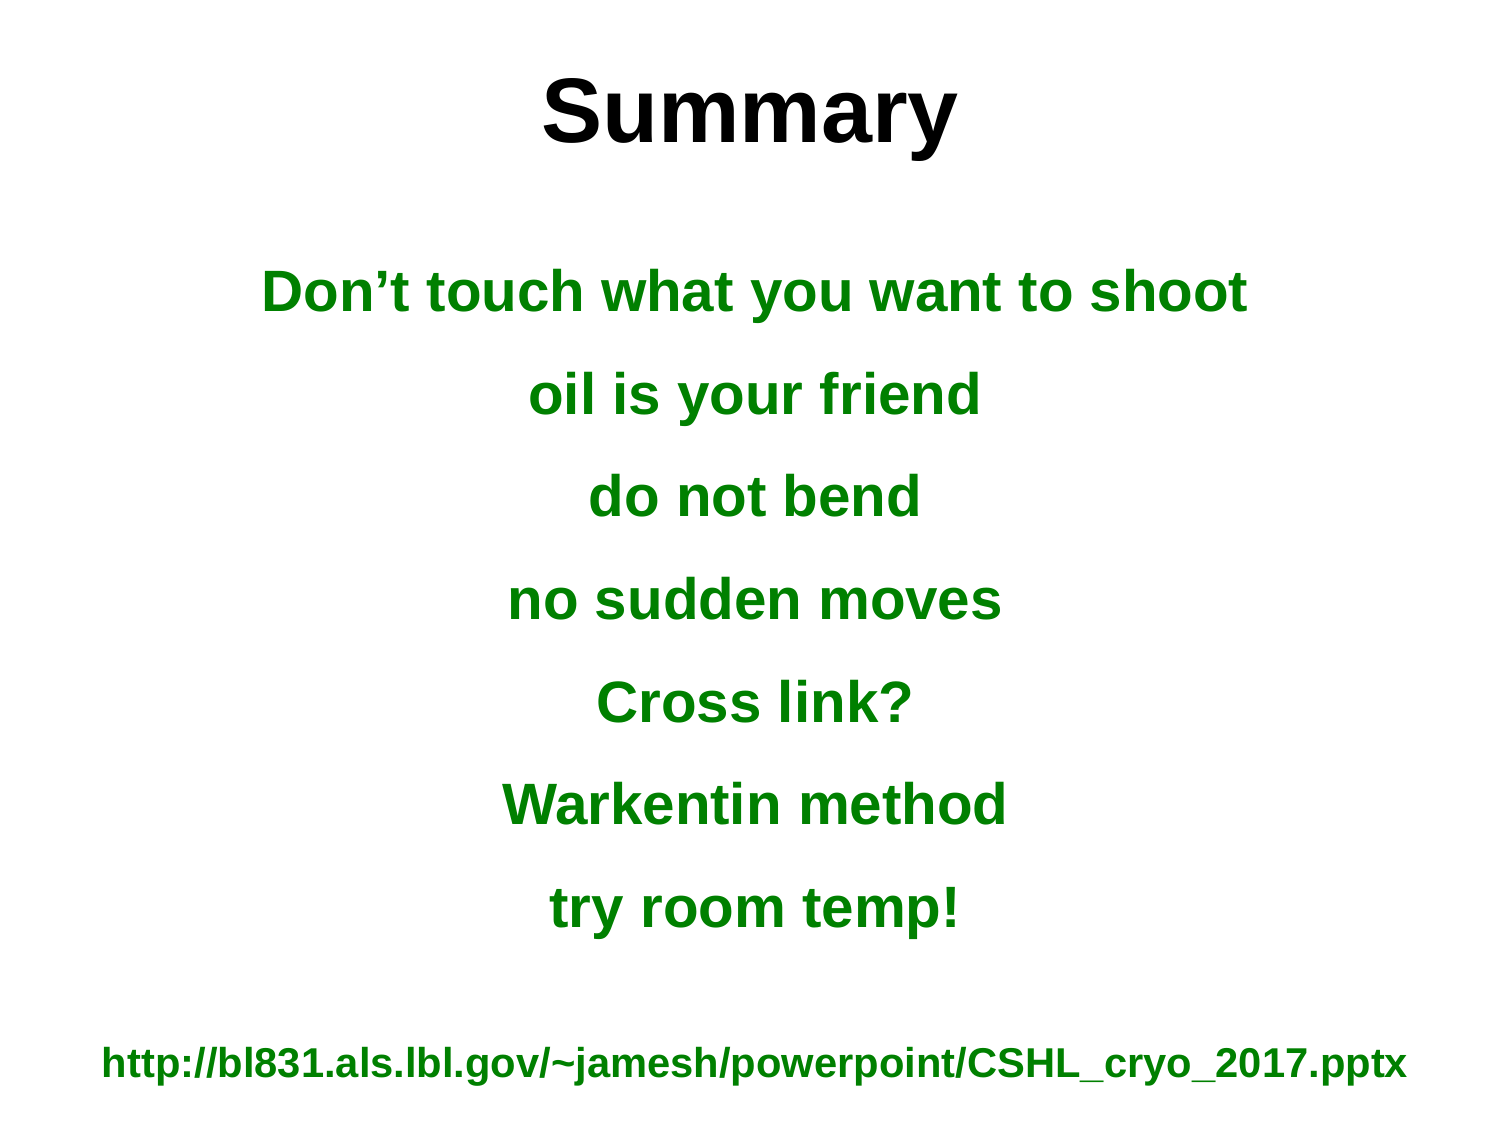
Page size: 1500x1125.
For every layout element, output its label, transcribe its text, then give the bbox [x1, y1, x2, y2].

title Summary [112, 11, 1388, 200]
list Don’t touch what you want to shoot oil is your friend do not bend no sudden moves Cross link? Warkentin method try room temp! http://bl831.als.lbl.gov/~jamesh/powerpoint/CSHL_cryo_2017.pptx [85, 224, 1425, 1071]
